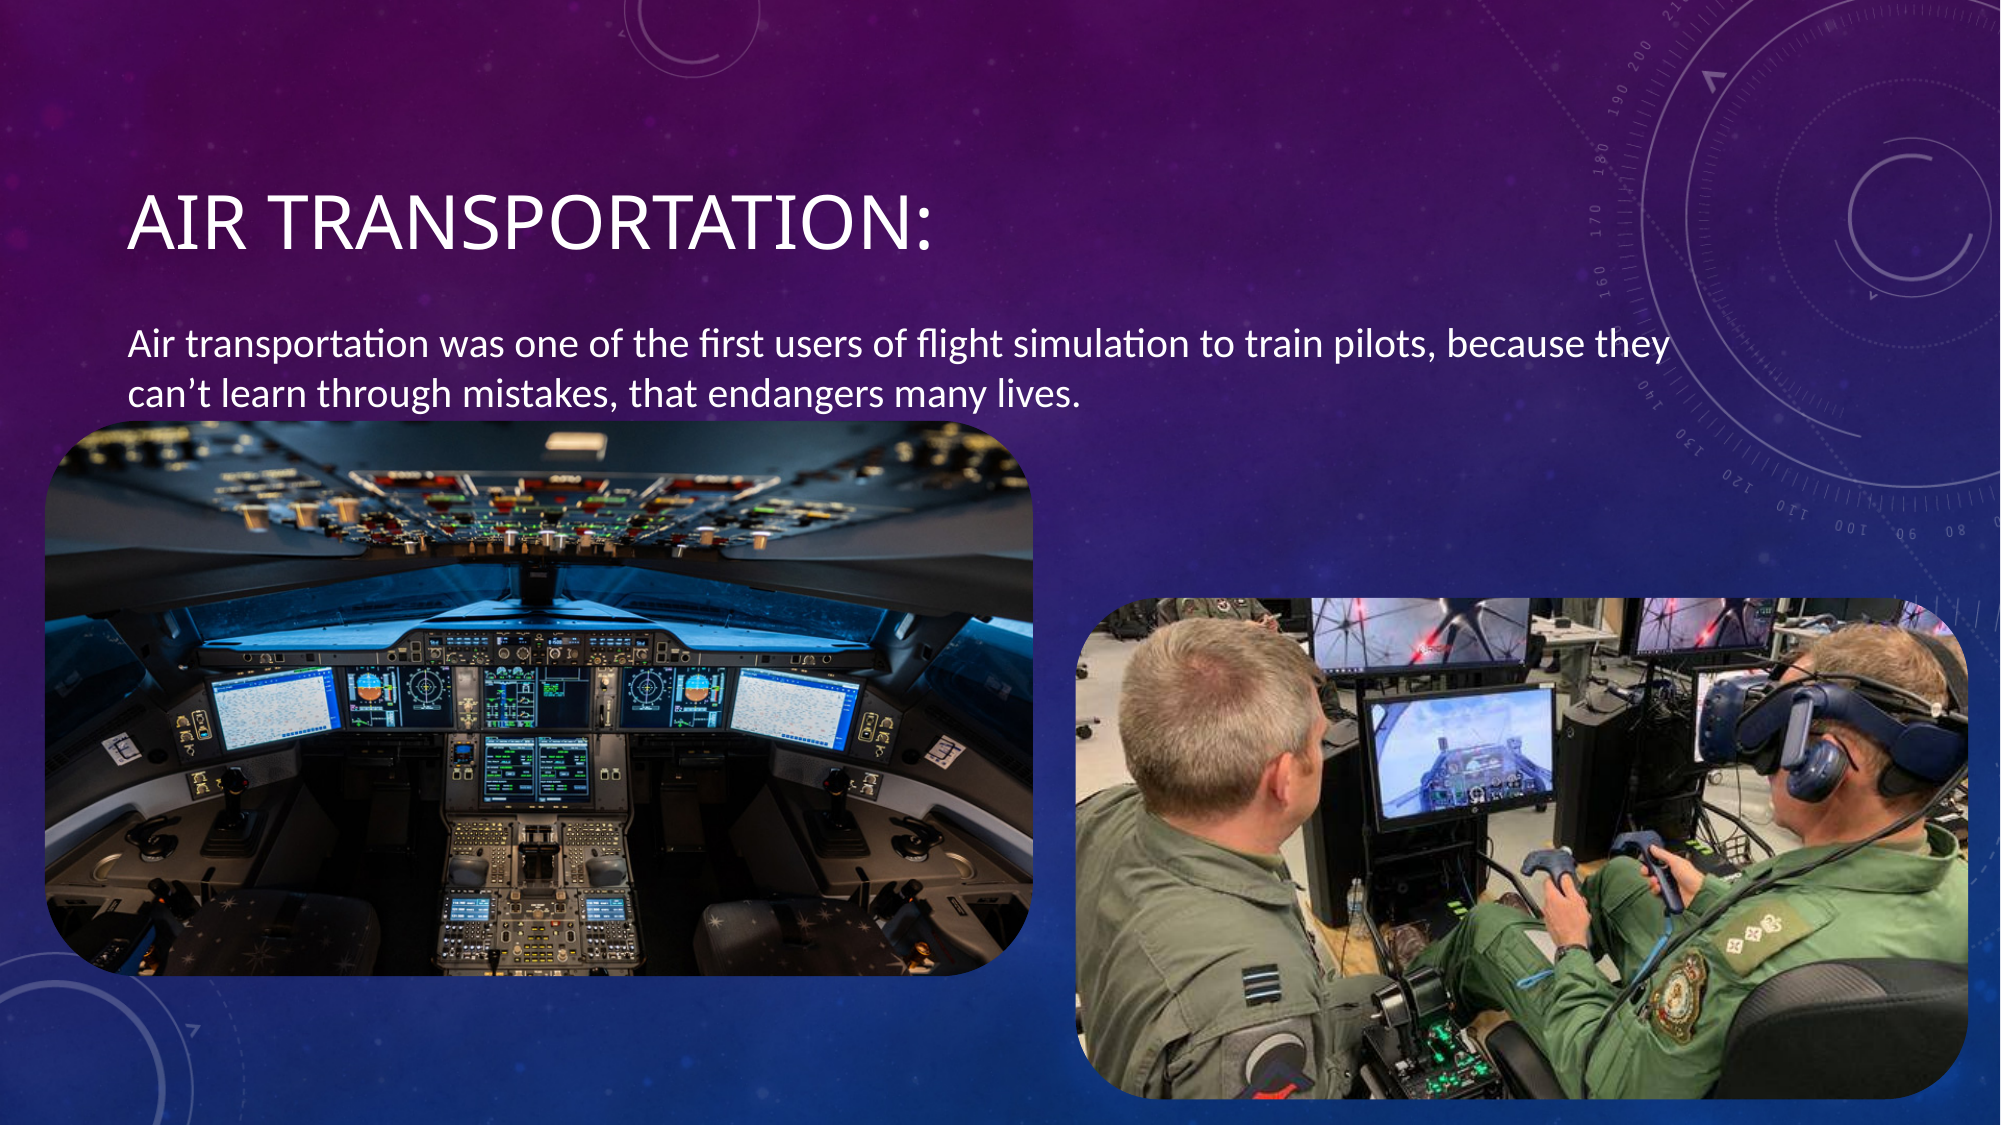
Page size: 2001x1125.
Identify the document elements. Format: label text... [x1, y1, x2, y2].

list Air transportation was one of the first users of flight simulation to train pilots, because they can’t learn through mistakes, that endangers many lives. [112, 99, 1775, 699]
picture [0, 0, 2001, 1125]
